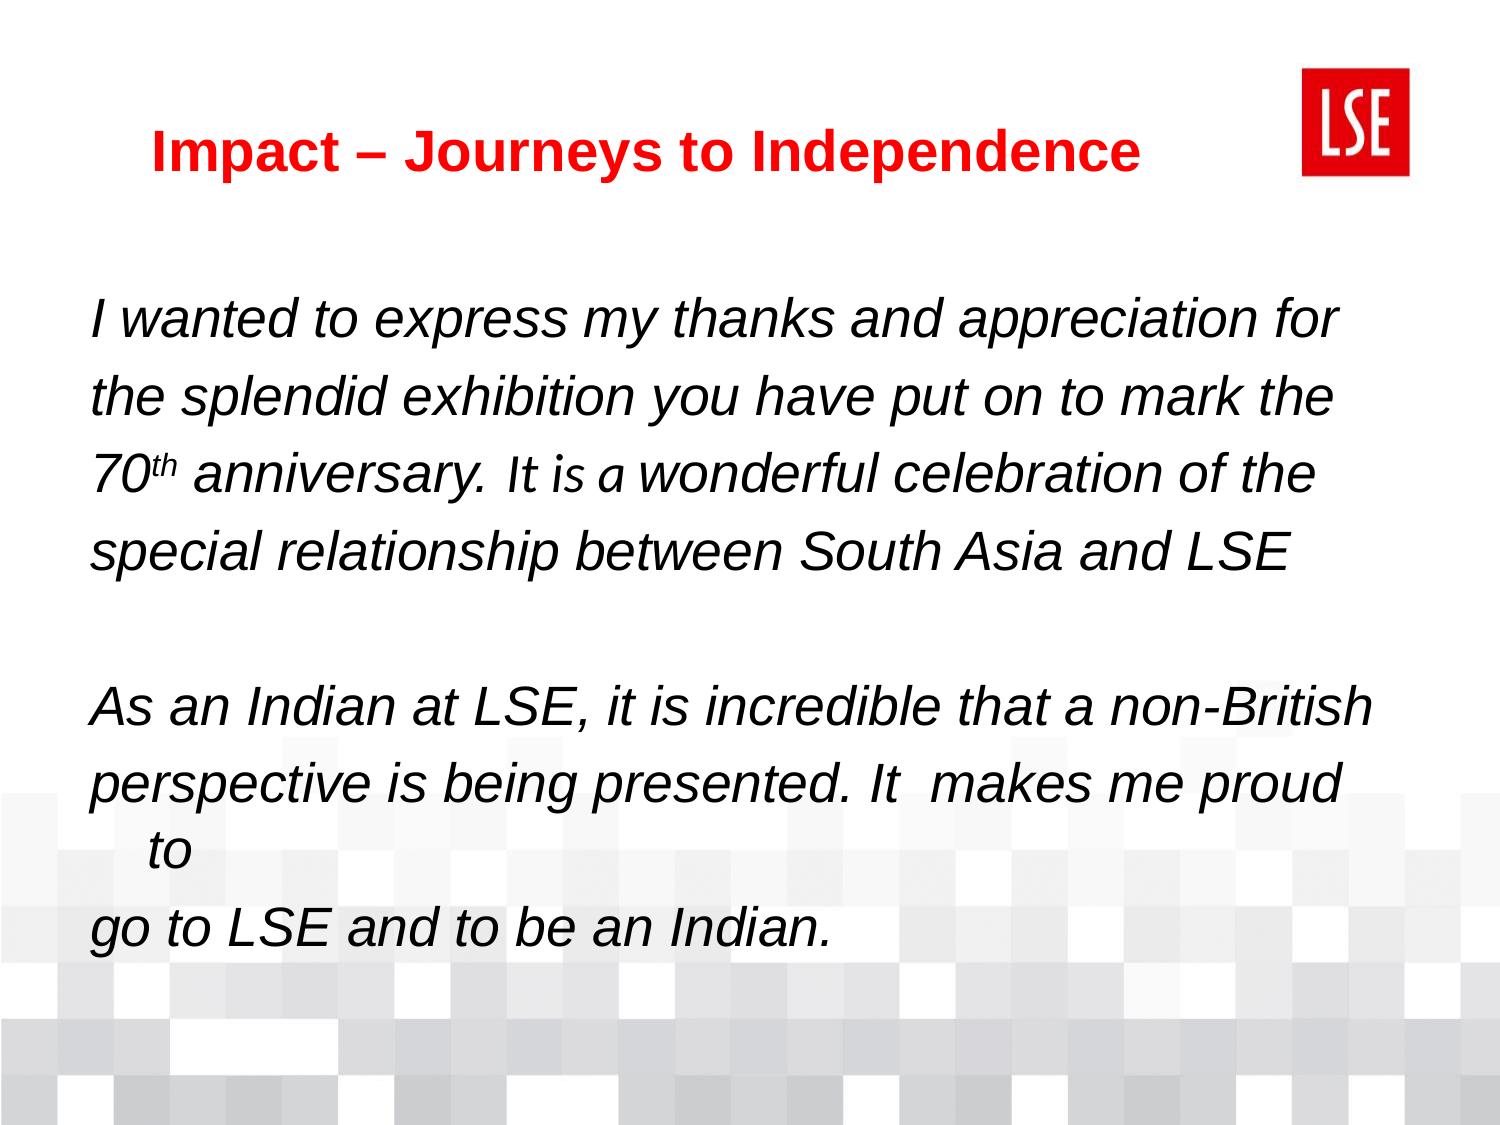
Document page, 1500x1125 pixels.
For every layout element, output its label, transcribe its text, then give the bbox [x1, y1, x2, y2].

list I wanted to express my thanks and appreciation for the splendid exhibition you have put on to mark the 70th anniversary. It is a wonderful celebration of the special relationship between South Asia and LSE As an Indian at LSE, it is incredible that a non-British perspective is being presented. It makes me proud to go to LSE and to be an Indian. [75, 197, 1417, 1014]
title Impact – Journeys to Independence [75, 105, 1221, 197]
picture [0, 0, 1500, 1125]
